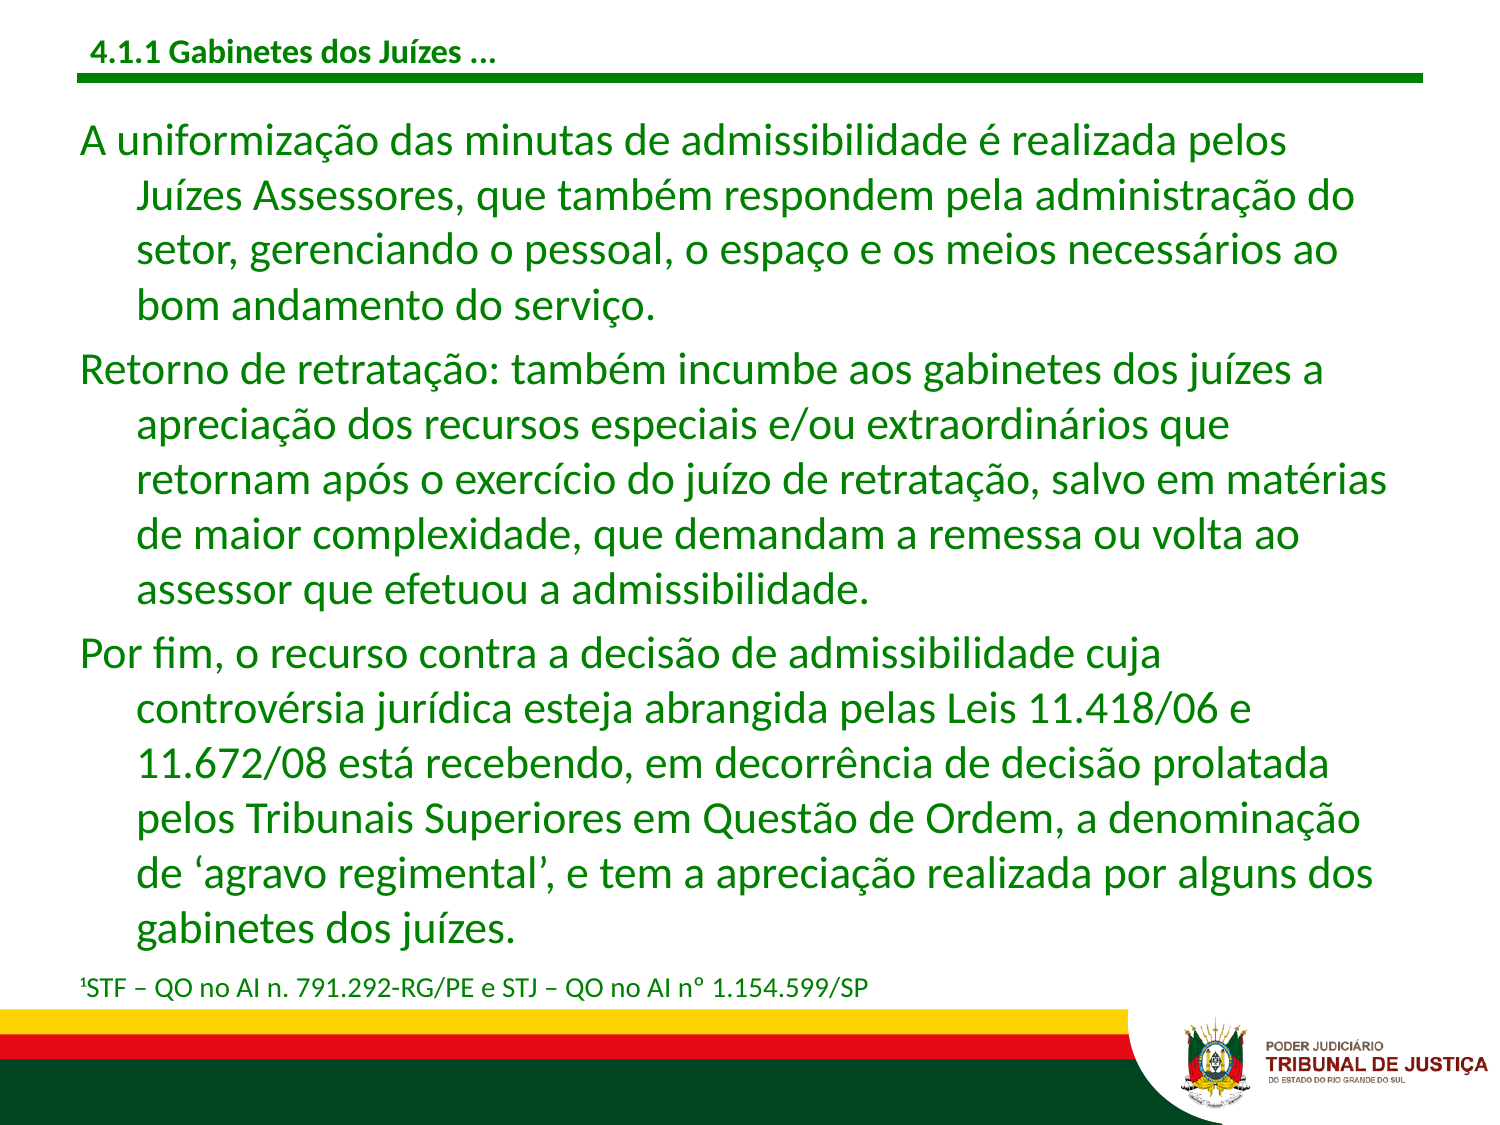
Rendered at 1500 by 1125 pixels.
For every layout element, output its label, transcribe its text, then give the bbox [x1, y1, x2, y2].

list A uniformização das minutas de admissibilidade é realizada pelos Juízes Assessores, que também respondem pela administração do setor, gerenciando o pessoal, o espaço e os meios necessários ao bom andamento do serviço. Retorno de retratação: também incumbe aos gabinetes dos juízes a apreciação dos recursos especiais e/ou extraordinários que retornam após o exercício do juízo de retratação, salvo em matérias de maior complexidade, que demandam a remessa ou volta ao assessor que efetuou a admissibilidade. Por fim, o recurso contra a decisão de admissibilidade cuja controvérsia jurídica esteja abrangida pelas Leis 11.418/06 e 11.672/08 está recebendo, em decorrência de decisão prolatada pelos Tribunais Superiores em Questão de Ordem, a denominação de ‘agravo regimental’, e tem a apreciação realizada por alguns dos gabinetes dos juízes. ¹STF – QO no AI n. 791.292-RG/PE e STJ – QO no AI nº 1.154.599/SP [64, 101, 1416, 899]
picture [1167, 1011, 1500, 1114]
title 4.1.1 Gabinetes dos Juízes ... [74, 21, 1426, 79]
